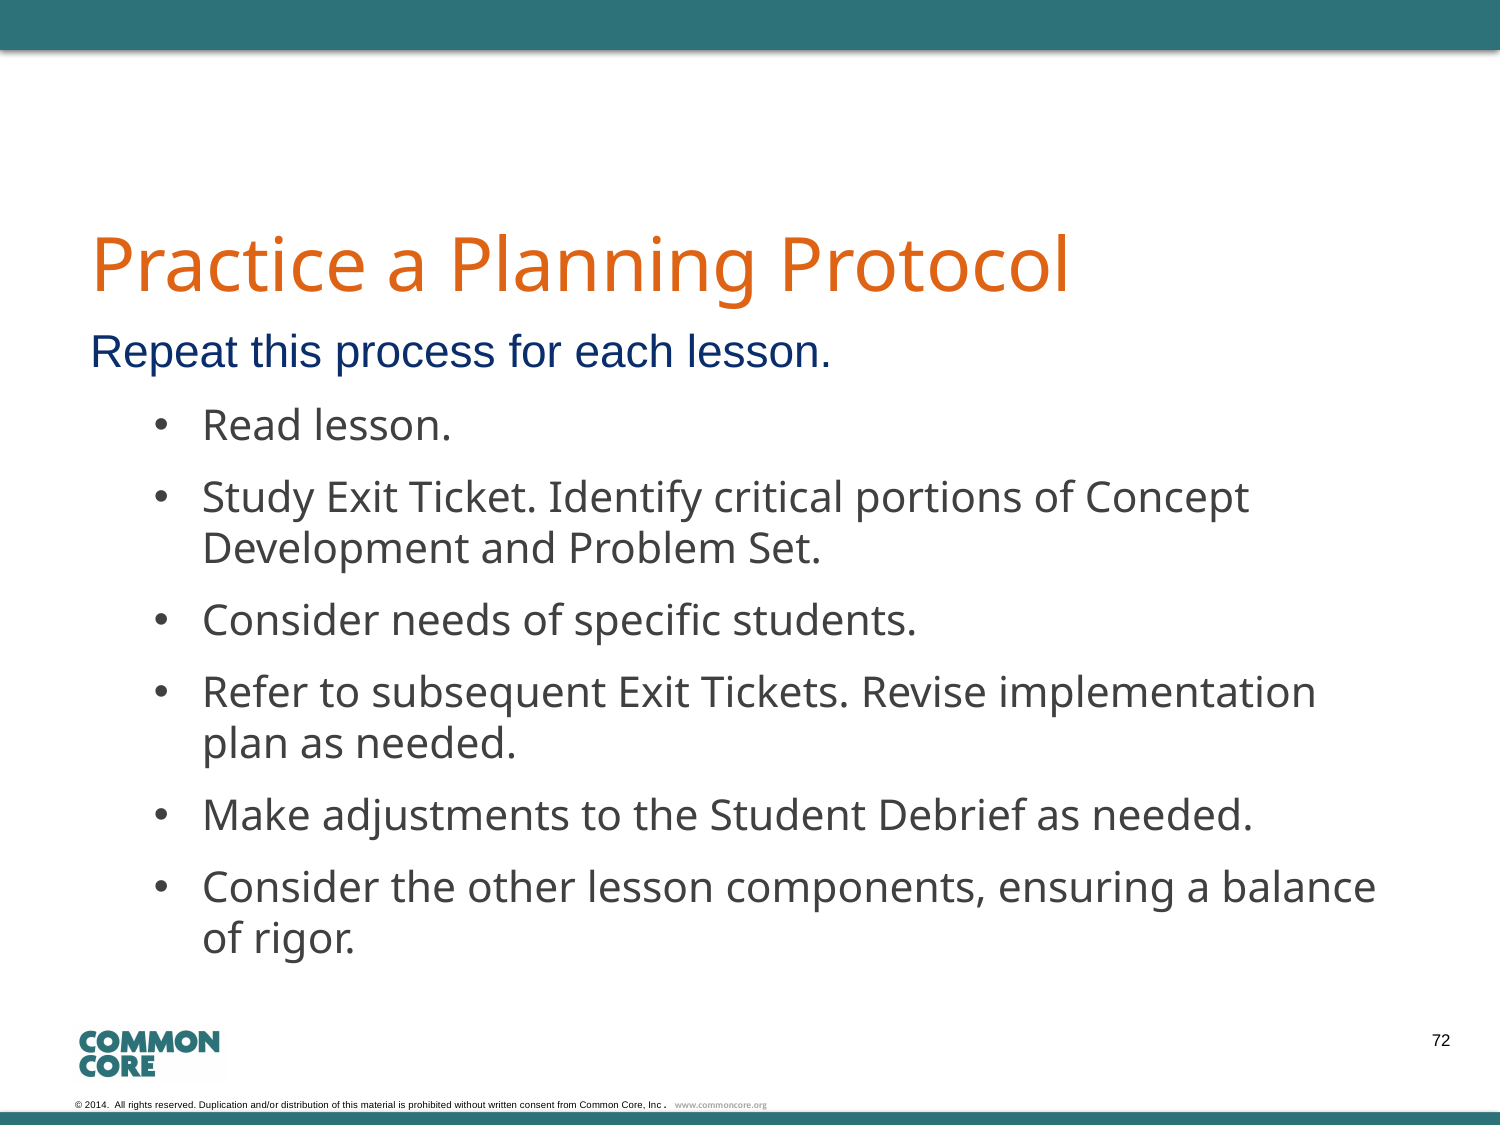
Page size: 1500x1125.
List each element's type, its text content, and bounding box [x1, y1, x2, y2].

title Practice a Planning Protocol [75, 178, 1425, 313]
picture [72, 1025, 226, 1082]
slide_number 72 [1383, 1003, 1466, 1064]
list Repeat this process for each lesson. Read lesson. Study Exit Ticket. Identify critical portions of Concept Development and Problem Set. Consider needs of specific students. Refer to subsequent Exit Tickets. Revise implementation plan as needed. Make adjustments to the Student Debrief as needed. Consider the other lesson components, ensuring a balance of rigor. [75, 313, 1425, 974]
